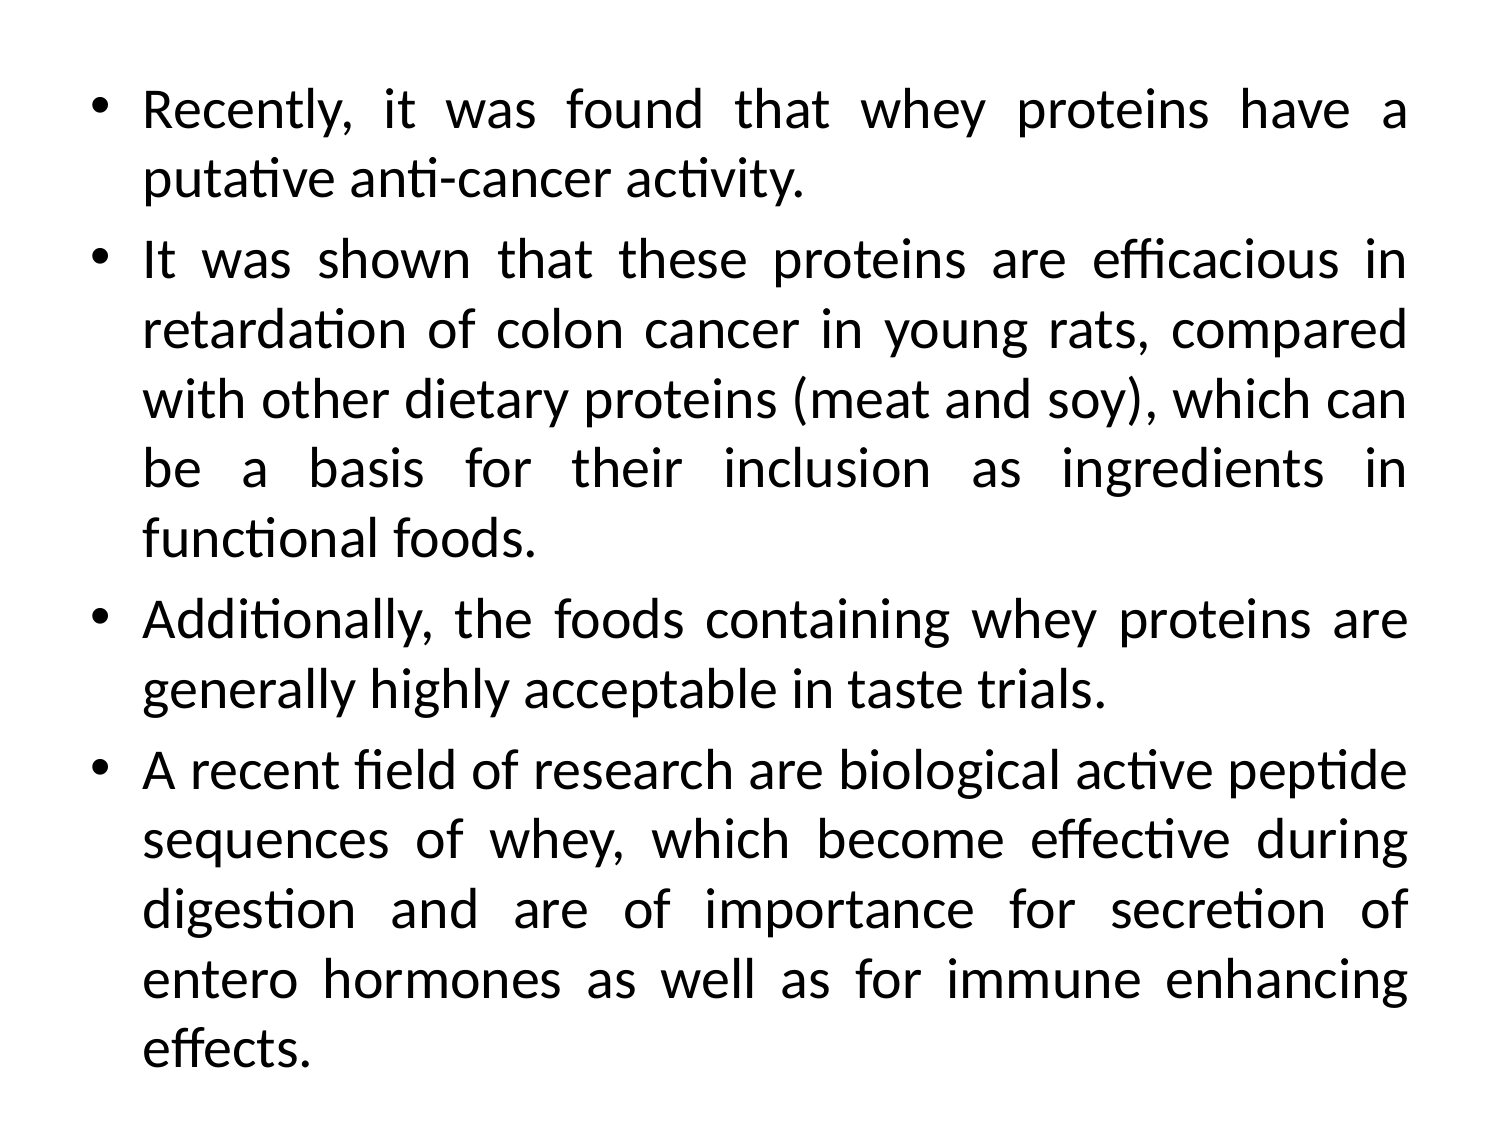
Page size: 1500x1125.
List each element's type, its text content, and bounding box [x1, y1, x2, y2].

list Recently, it was found that whey proteins have a putative anti-cancer activity. It was shown that these proteins are efficacious in retardation of colon cancer in young rats, compared with other dietary proteins (meat and soy), which can be a basis for their inclusion as ingredients in functional foods. Additionally, the foods containing whey proteins are generally highly acceptable in taste trials. A recent field of research are biological active peptide sequences of whey, which become effective during digestion and are of importance for secretion of entero hormones as well as for immune enhancing effects. [75, 62, 1425, 1088]
